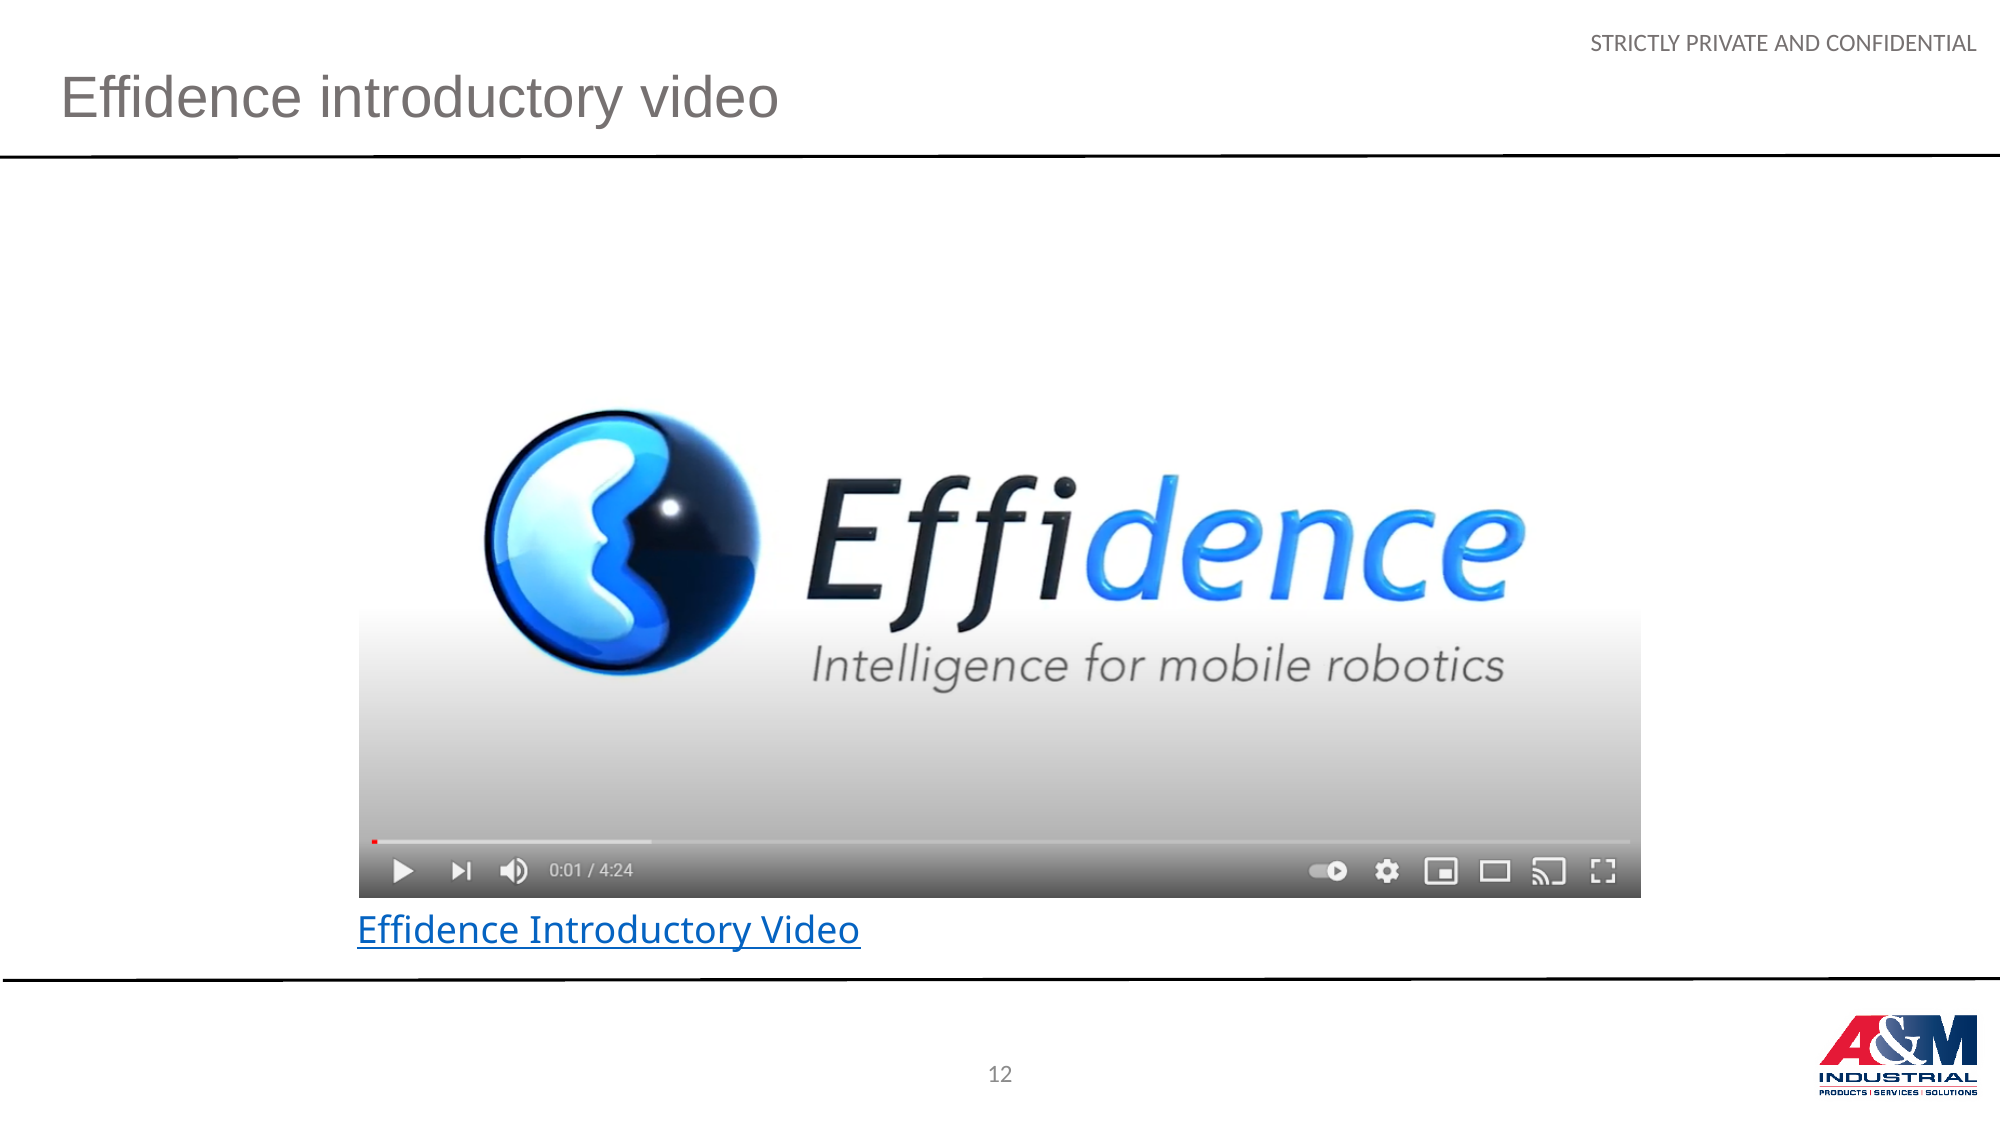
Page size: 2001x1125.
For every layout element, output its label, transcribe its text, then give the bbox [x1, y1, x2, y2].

picture [359, 184, 1641, 898]
text_box Effidence Introductory Video [342, 898, 1345, 965]
text_box Effidence introductory video [45, 0, 1923, 138]
slide_number 12 [774, 1042, 1225, 1103]
text_box STRICTLY PRIVATE AND CONFIDENTIAL [1923, 19, 2000, 65]
picture [1807, 1003, 1989, 1107]
